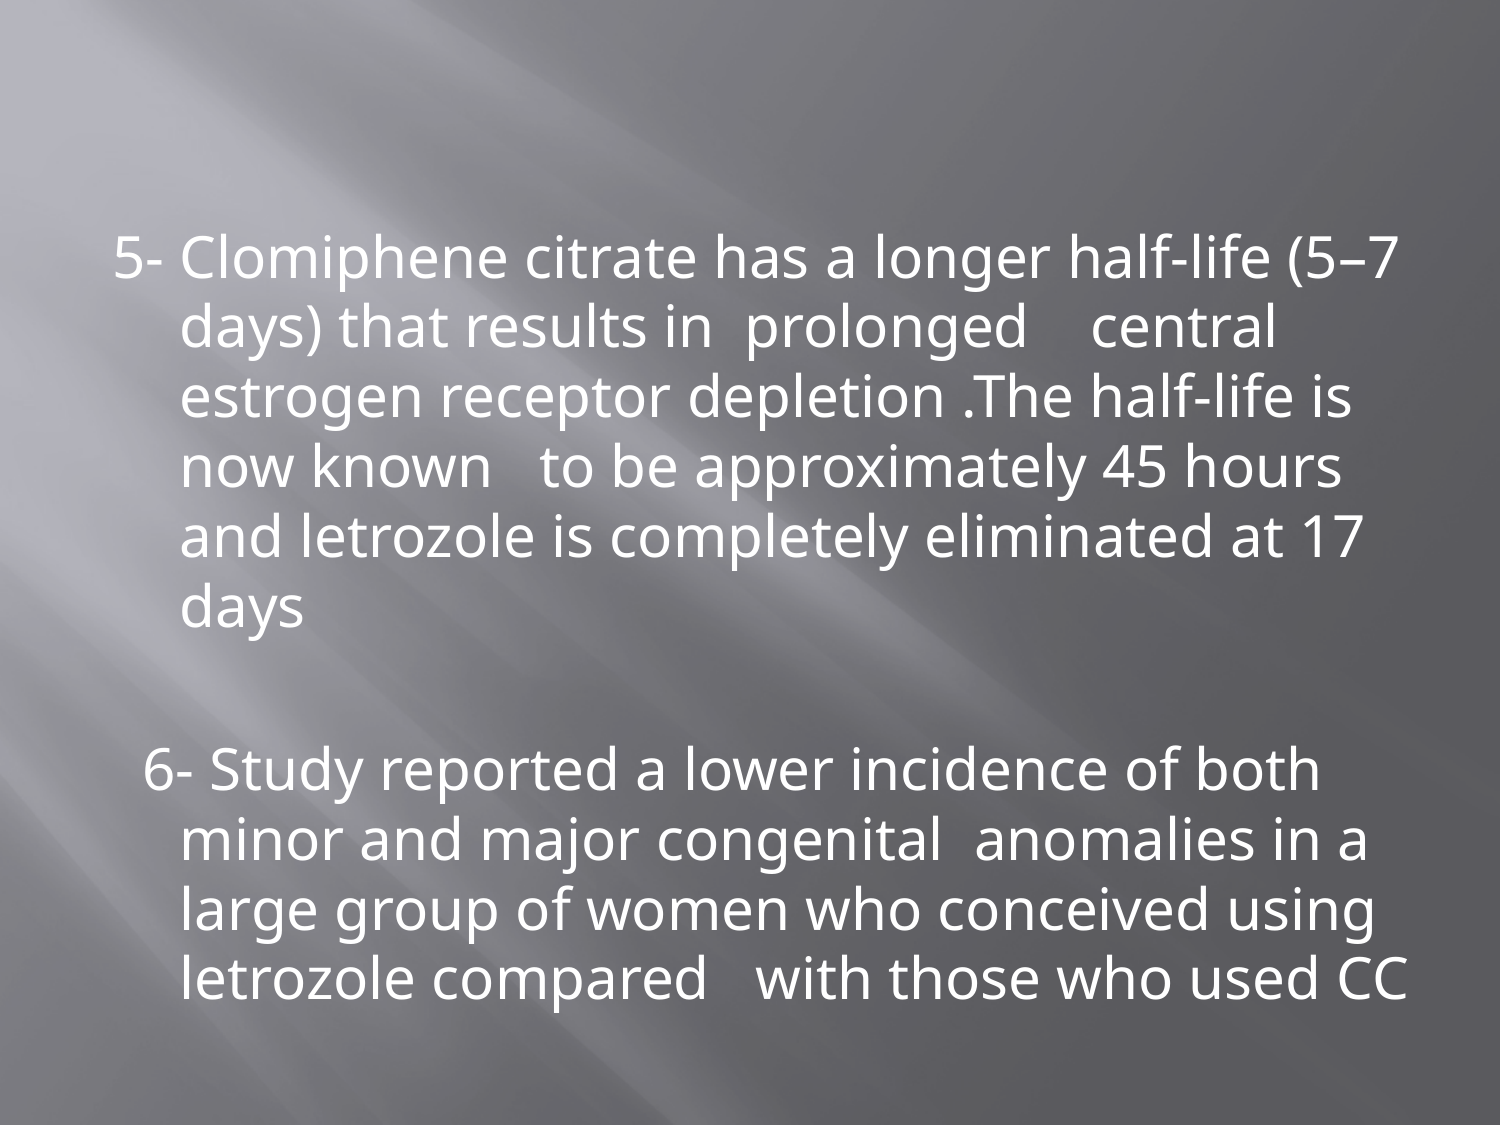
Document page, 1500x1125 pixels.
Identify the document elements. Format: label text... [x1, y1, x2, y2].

list 5- Clomiphene citrate has a longer half-life (5–7 days) that results in prolonged central estrogen receptor depletion .The half-life is now known to be approximately 45 hours and letrozole is completely eliminated at 17 days 6- Study reported a lower incidence of both minor and major congenital anomalies in a large group of women who conceived using letrozole compared with those who used CC [75, 212, 1425, 1088]
